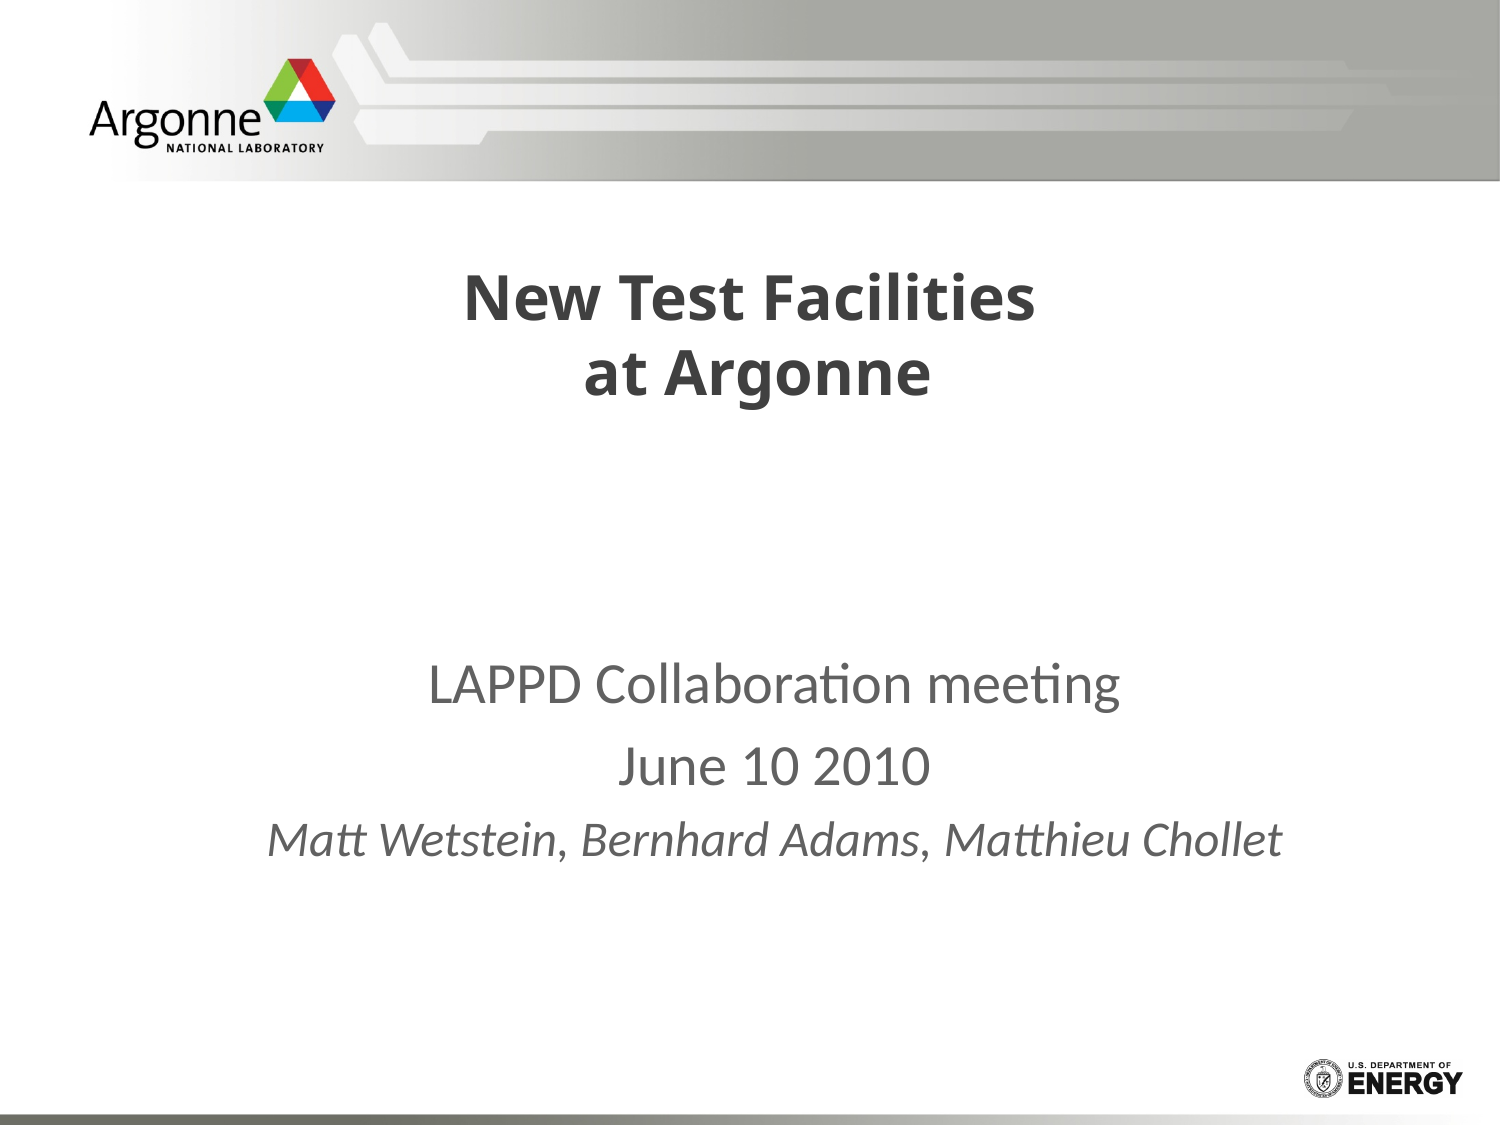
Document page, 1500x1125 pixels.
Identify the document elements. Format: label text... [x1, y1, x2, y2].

title New Test Facilities at Argonne [112, 249, 1388, 492]
subtitle LAPPD Collaboration meeting June 10 2010 Matt Wetstein, Bernhard Adams, Matthieu Chollet [249, 637, 1301, 926]
picture [0, 0, 1500, 182]
picture [0, 1111, 1500, 1125]
picture [1304, 1059, 1463, 1098]
